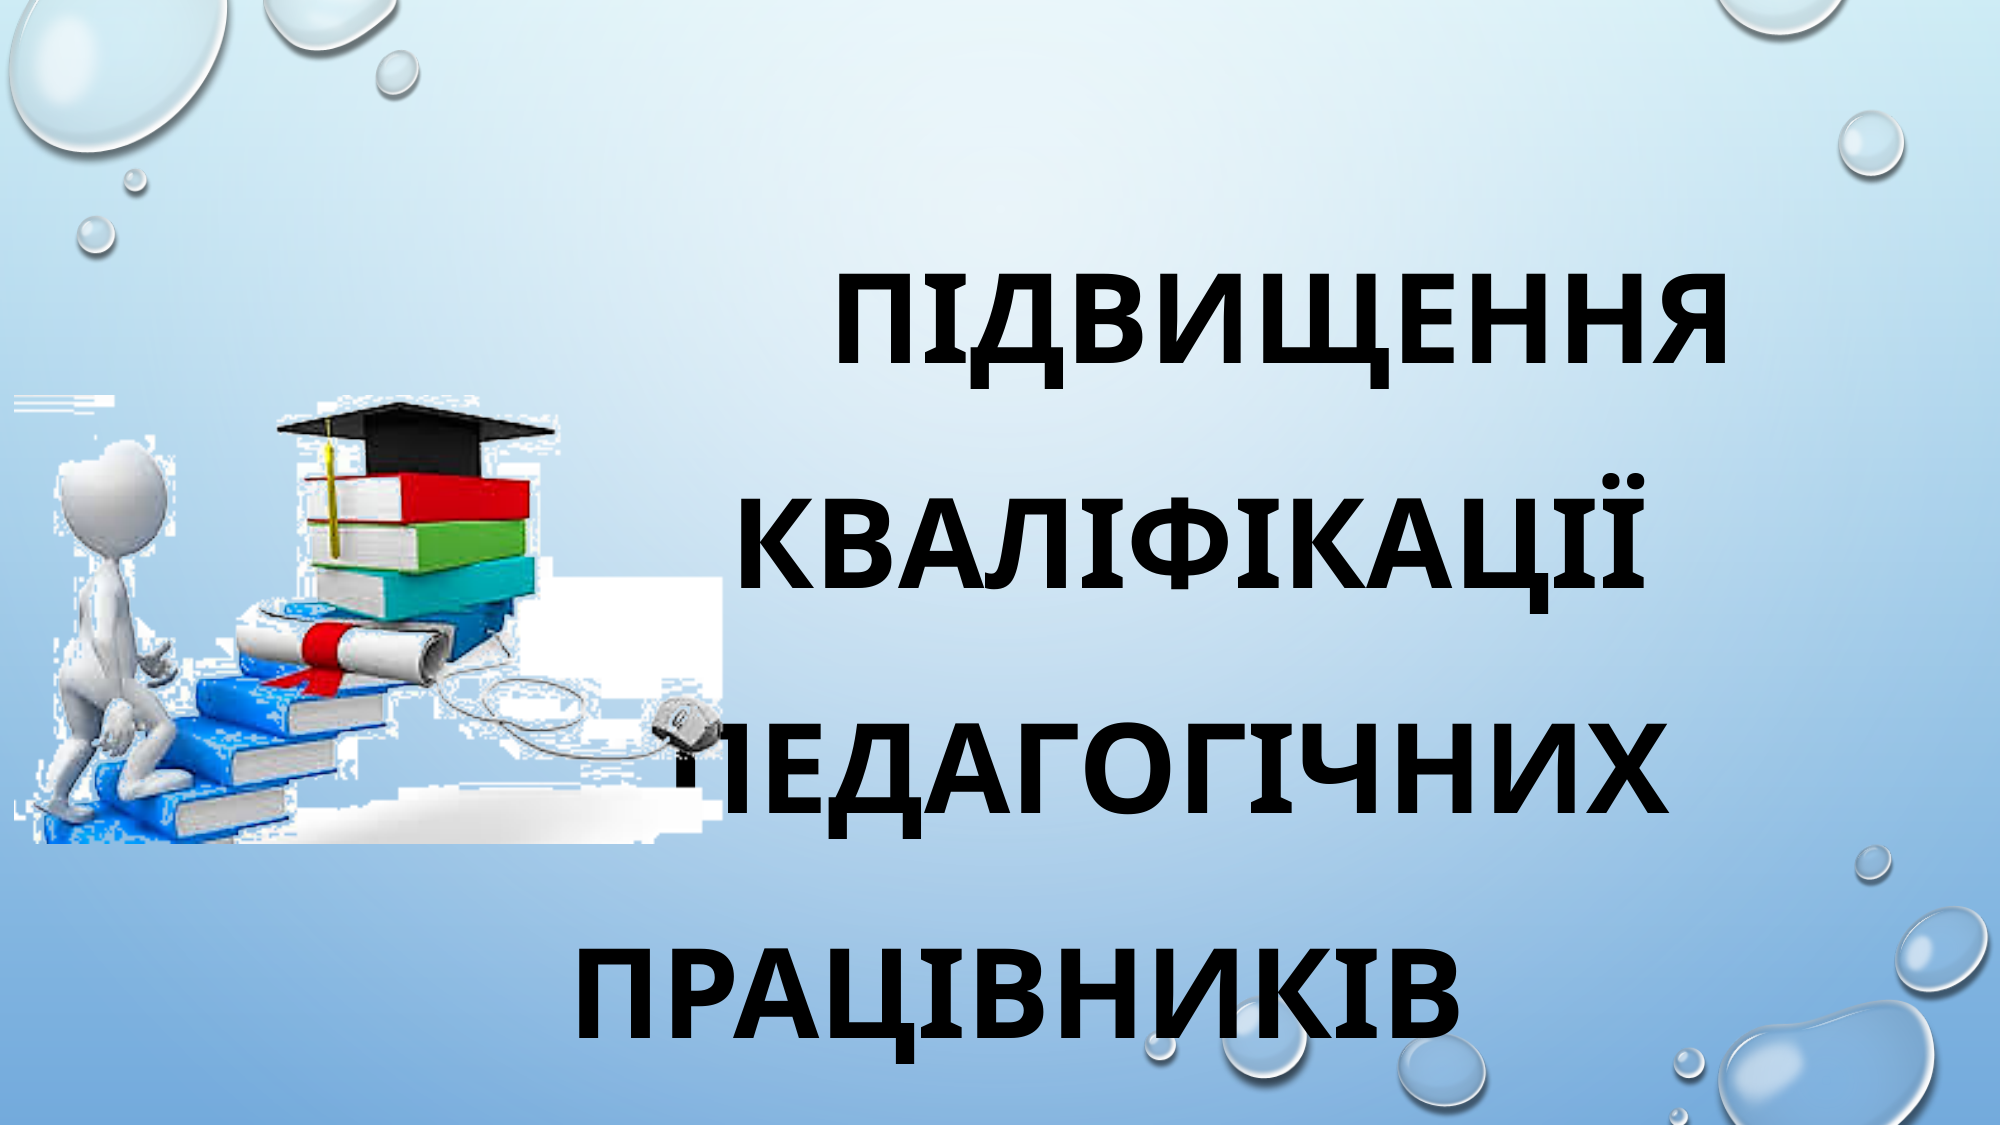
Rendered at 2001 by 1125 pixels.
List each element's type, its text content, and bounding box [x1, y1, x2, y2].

picture [0, 0, 2000, 1125]
title Підвищення кваліфікації педагогічних працівників [553, 101, 1986, 1125]
